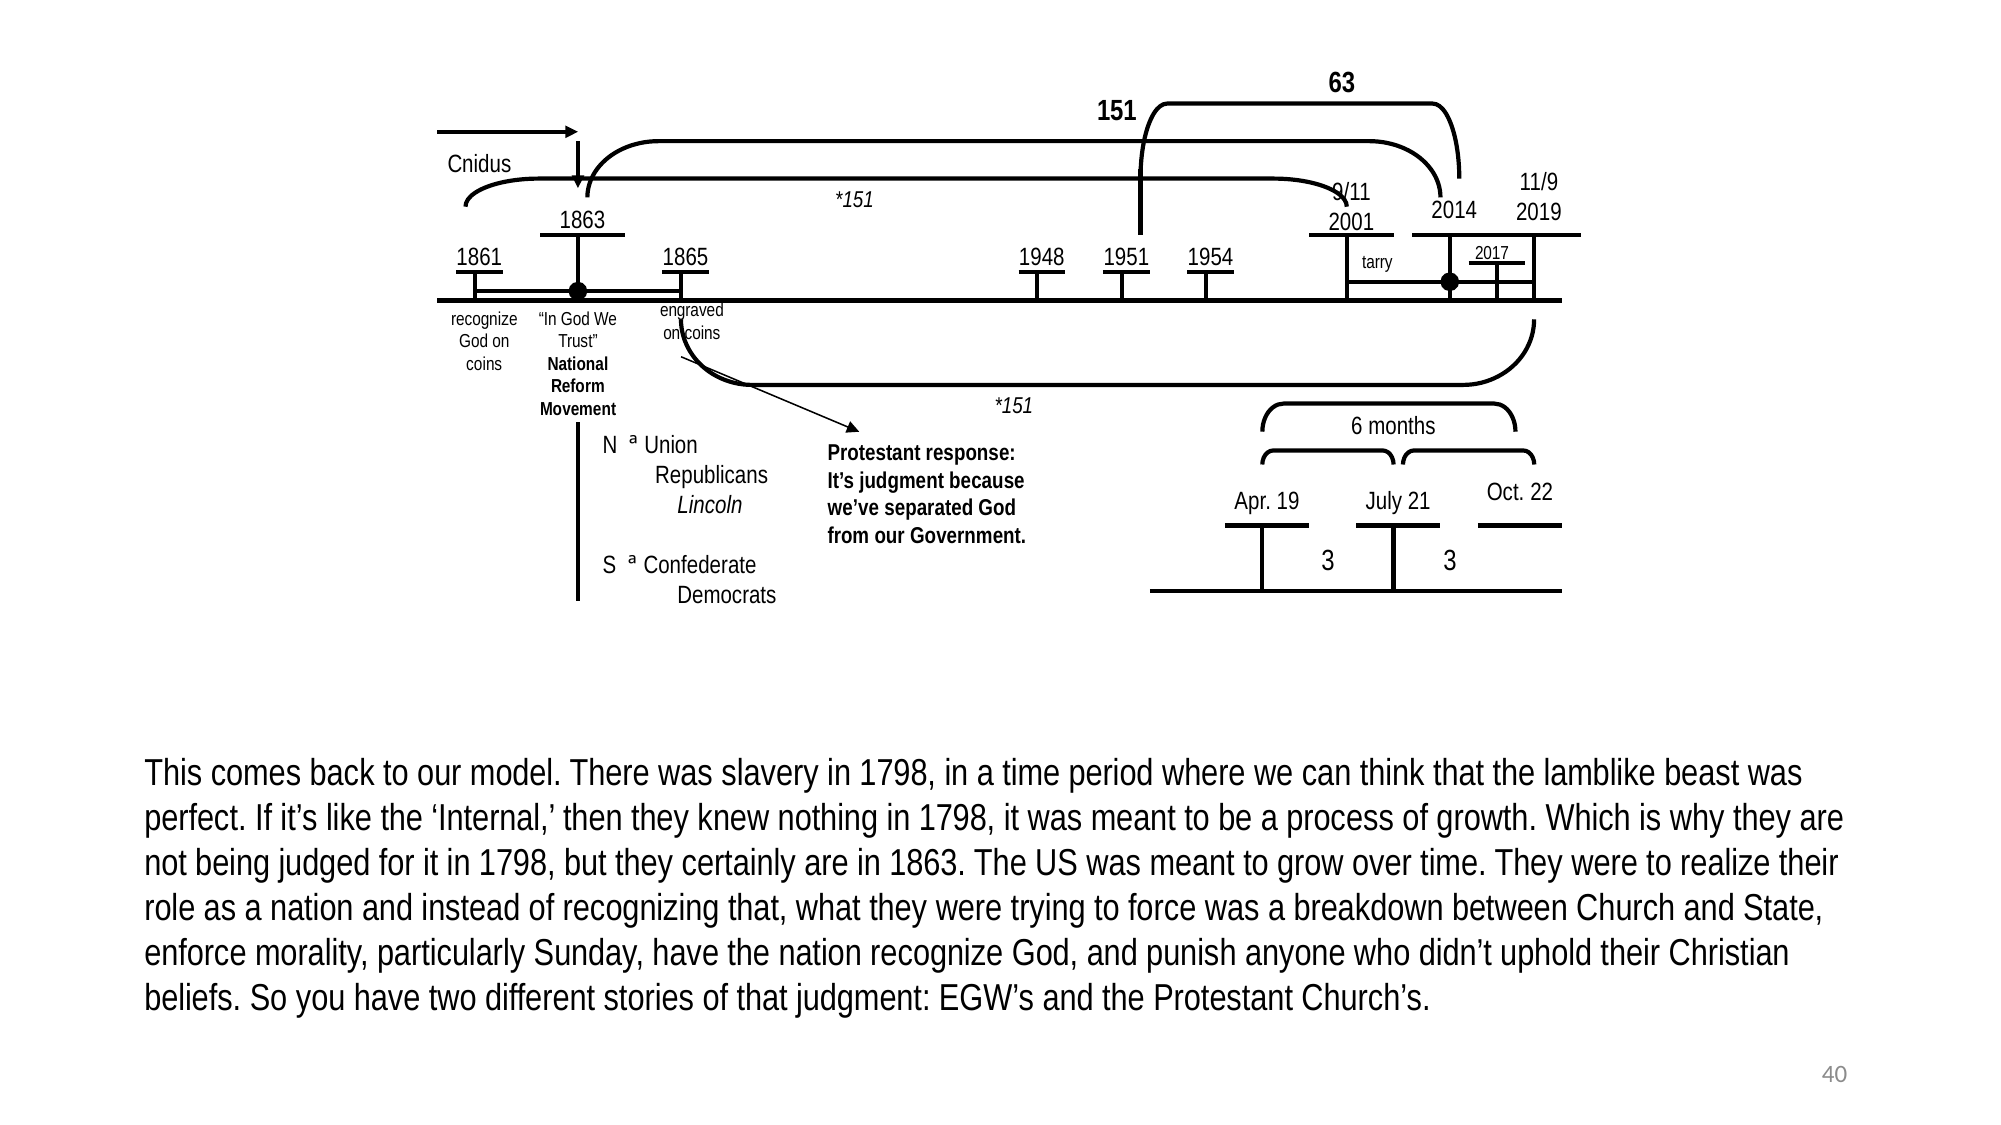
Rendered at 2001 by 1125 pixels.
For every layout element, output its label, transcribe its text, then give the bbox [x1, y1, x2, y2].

text_box This comes back to our model. There was slavery in 1798, in a time period where we can think that the lamblike beast was perfect. If it’s like the ‘Internal,’ then they knew nothing in 1798, it was meant to be a process of growth. Which is why they are not being judged for it in 1798, but they certainly are in 1863. The US was meant to grow over time. They were to realize their role as a nation and instead of recognizing that, what they were trying to force was a breakdown between Church and State, enforce morality, particularly Sunday, have the nation recognize God, and punish anyone who didn’t uphold their Christian beliefs. So you have two different stories of that judgment: EGW’s and the Protestant Church’s. [129, 740, 1885, 1025]
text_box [437, 56, 1582, 620]
slide_number 40 [1412, 1042, 1863, 1103]
